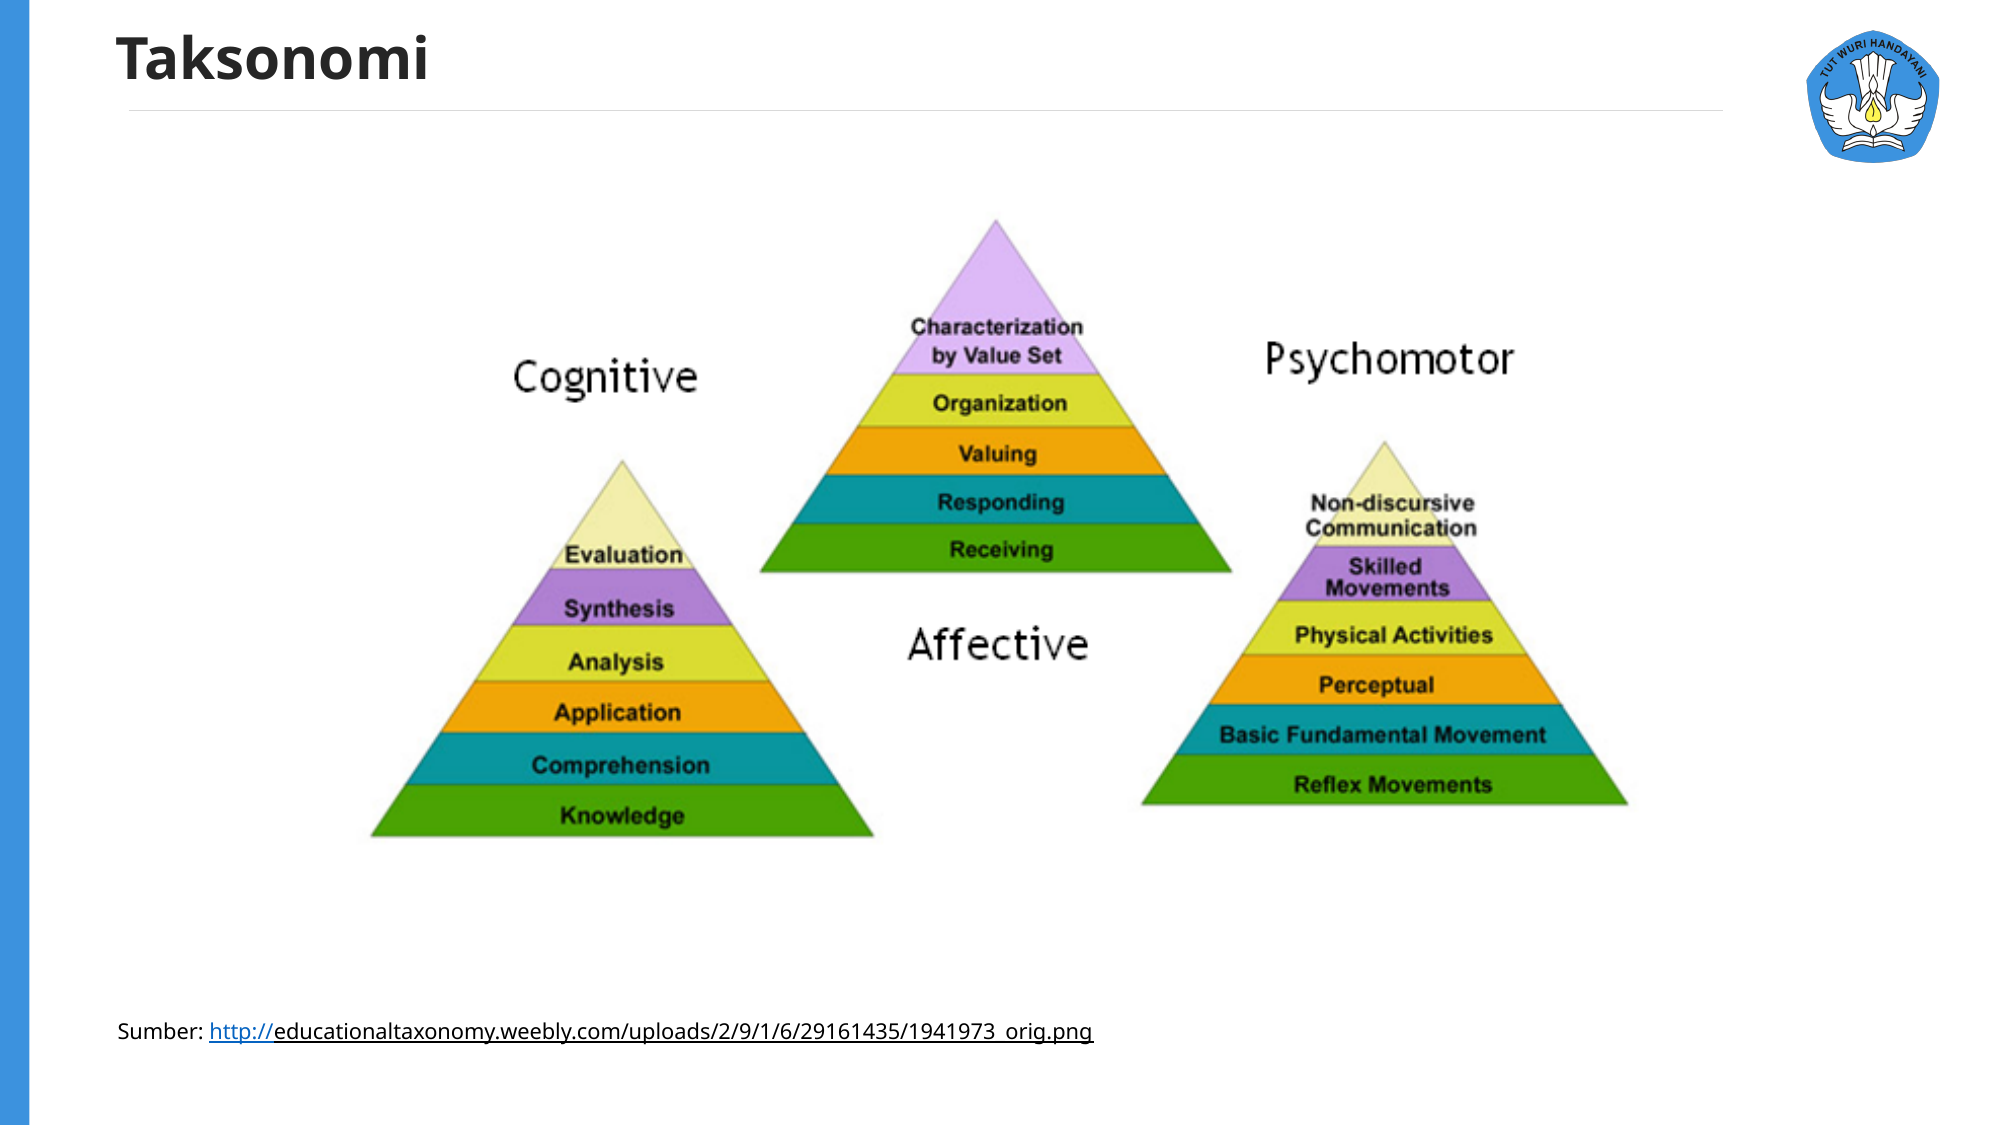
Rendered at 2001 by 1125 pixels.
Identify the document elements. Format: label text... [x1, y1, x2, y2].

picture [1806, 30, 1940, 163]
text_box Sumber: http://educationaltaxonomy.weebly.com/uploads/2/9/1/6/29161435/1941973_orig.png [102, 1010, 1390, 1055]
picture [351, 184, 1655, 855]
text_box Taksonomi [102, 15, 1789, 98]
